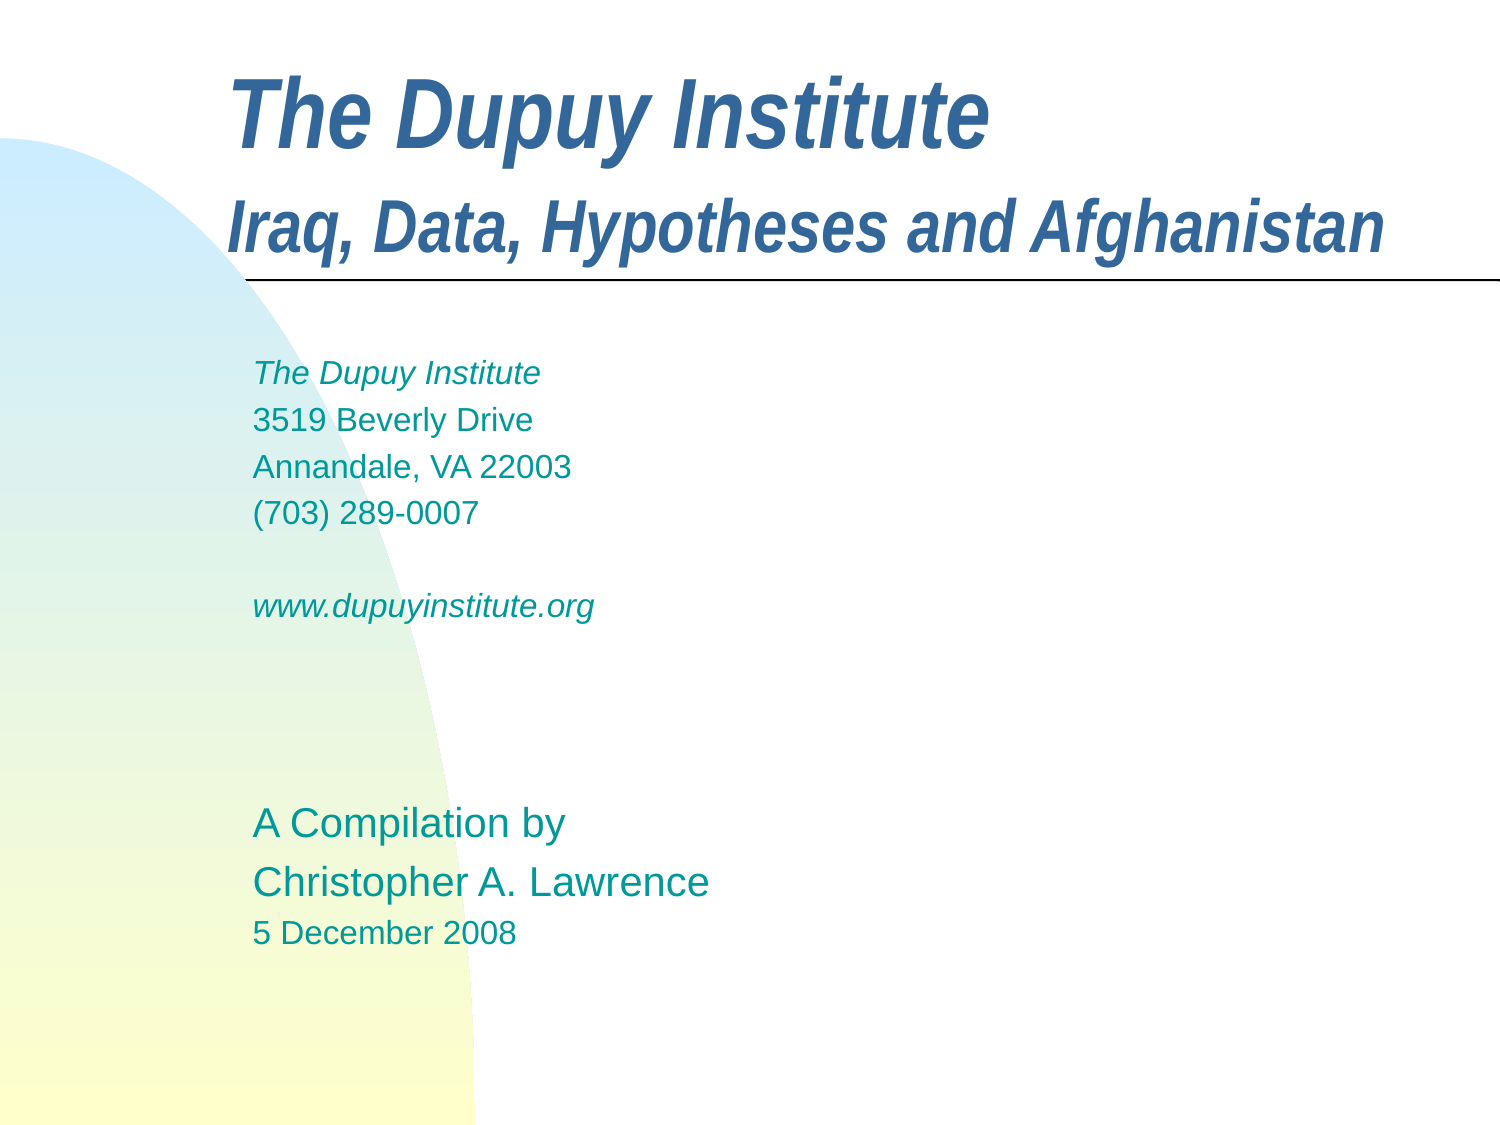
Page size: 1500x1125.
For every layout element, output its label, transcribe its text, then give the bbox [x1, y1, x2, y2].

subtitle The Dupuy Institute 3519 Beverly Drive Annandale, VA 22003 (703) 289-0007 www.dupuyinstitute.org A Compilation by Christopher A. Lawrence 5 December 2008 [237, 287, 988, 575]
title The Dupuy Institute Iraq, Data, Hypotheses and Afghanistan [212, 24, 1450, 275]
